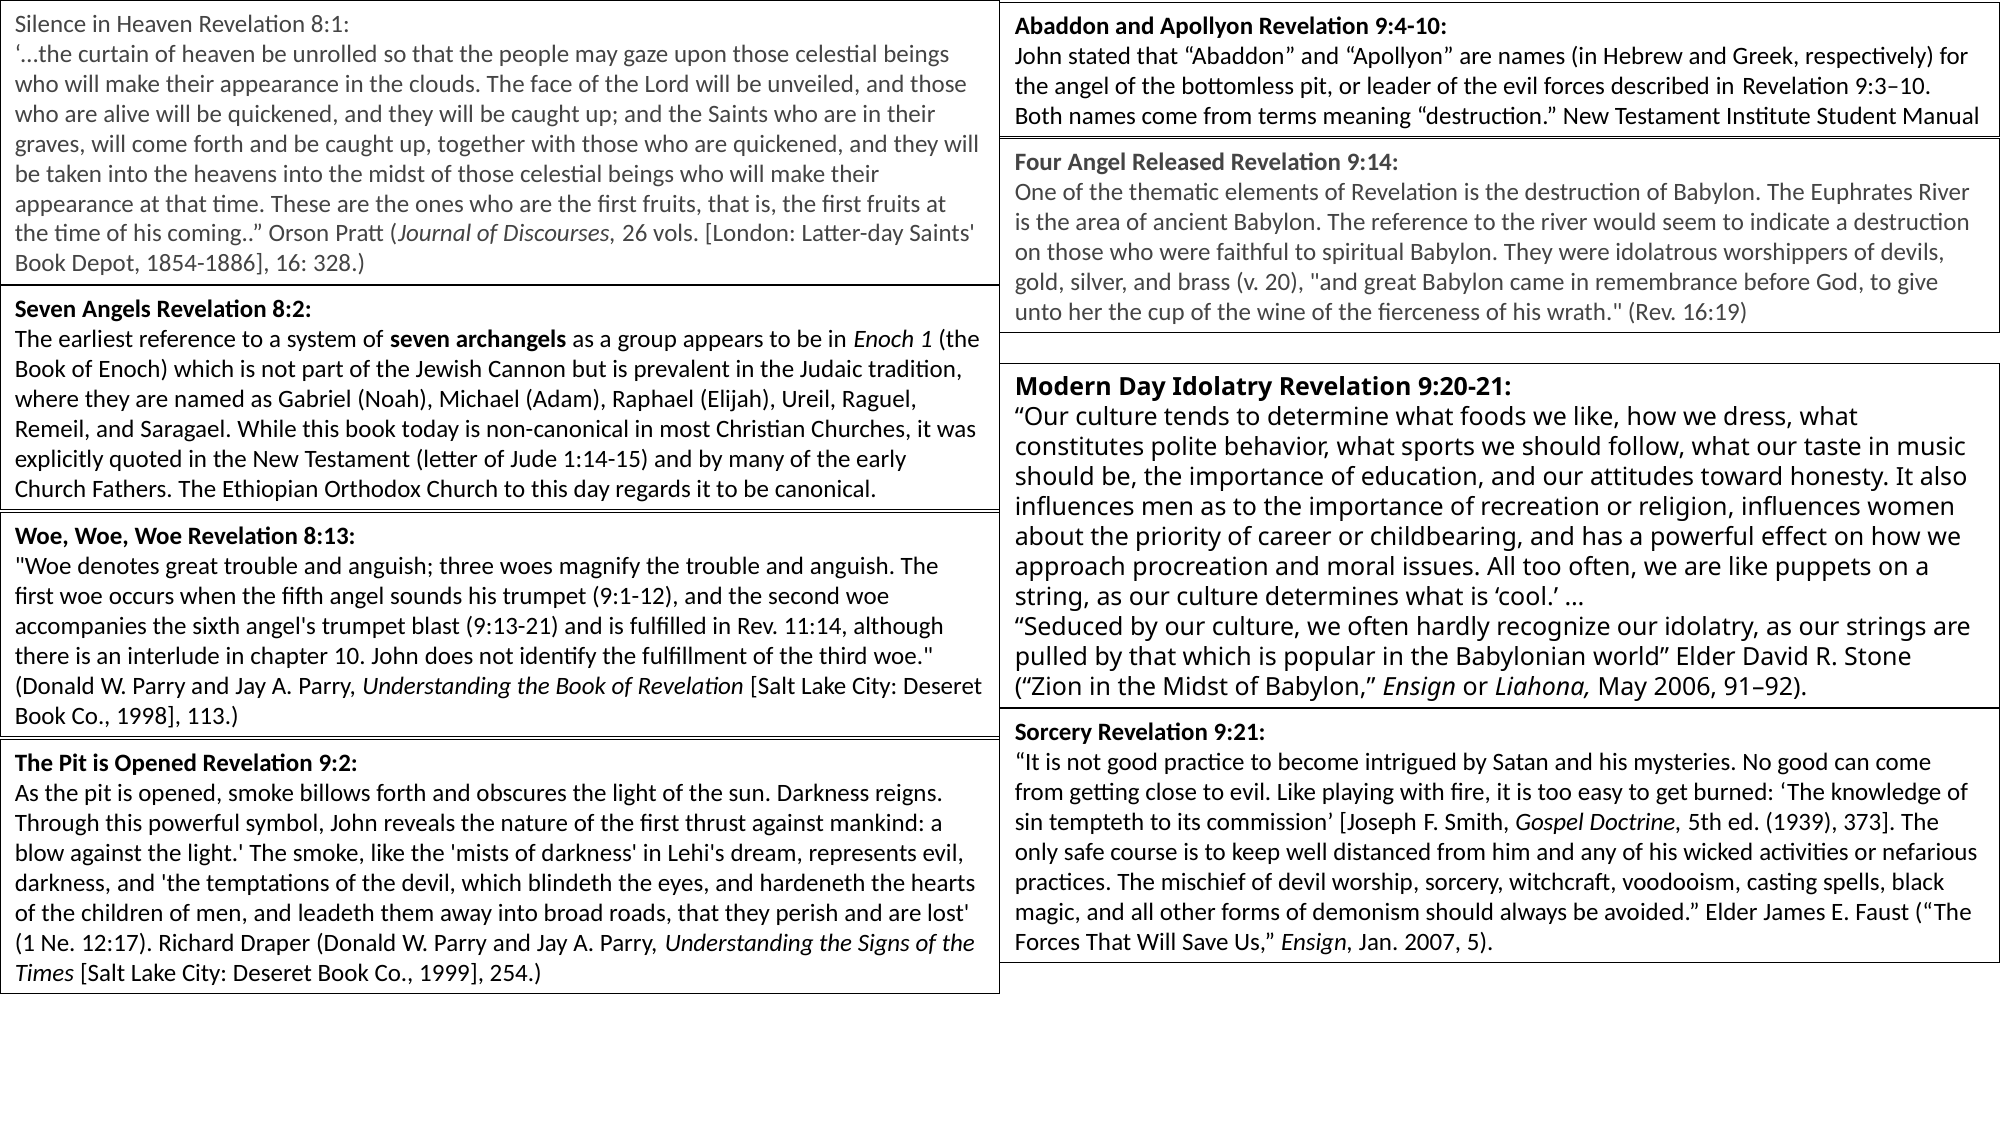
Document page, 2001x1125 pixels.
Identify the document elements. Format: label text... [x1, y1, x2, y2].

text_box The Pit is Opened Revelation 9:2: As the pit is opened, smoke billows forth and obscures the light of the sun. Darkness reigns. Through this powerful symbol, John reveals the nature of the first thrust against mankind: a blow against the light.' The smoke, like the 'mists of darkness' in Lehi's dream, represents evil, darkness, and 'the temptations of the devil, which blindeth the eyes, and hardeneth the hearts of the children of men, and leadeth them away into broad roads, that they perish and are lost' (1 Ne. 12:17). Richard Draper (Donald W. Parry and Jay A. Parry, Understanding the Signs of the Times [Salt Lake City: Deseret Book Co., 1999], 254.) [0, 739, 1000, 994]
text_box Woe, Woe, Woe Revelation 8:13: "Woe denotes great trouble and anguish; three woes magnify the trouble and anguish. The first woe occurs when the fifth angel sounds his trumpet (9:1-12), and the second woe accompanies the sixth angel's trumpet blast (9:13-21) and is fulfilled in Rev. 11:14, although there is an interlude in chapter 10. John does not identify the fulfillment of the third woe." (Donald W. Parry and Jay A. Parry, Understanding the Book of Revelation [Salt Lake City: Deseret Book Co., 1998], 113.) [0, 512, 1000, 737]
text_box Four Angel Released Revelation 9:14: One of the thematic elements of Revelation is the destruction of Babylon. The Euphrates River is the area of ancient Babylon. The reference to the river would seem to indicate a destruction on those who were faithful to spiritual Babylon. They were idolatrous worshippers of devils, gold, silver, and brass (v. 20), "and great Babylon came in remembrance before God, to give unto her the cup of the wine of the fierceness of his wrath." (Rev. 16:19) [999, 138, 2000, 333]
text_box Seven Angels Revelation 8:2: The earliest reference to a system of seven archangels as a group appears to be in Enoch 1 (the Book of Enoch) which is not part of the Jewish Cannon but is prevalent in the Judaic tradition, where they are named as Gabriel (Noah), Michael (Adam), Raphael (Elijah), Ureil, Raguel, Remeil, and Saragael. While this book today is non-canonical in most Christian Churches, it was explicitly quoted in the New Testament (letter of Jude 1:14-15) and by many of the early Church Fathers. The Ethiopian Orthodox Church to this day regards it to be canonical. [0, 285, 1000, 510]
text_box Silence in Heaven Revelation 8:1: ‘…the curtain of heaven be unrolled so that the people may gaze upon those celestial beings who will make their appearance in the clouds. The face of the Lord will be unveiled, and those who are alive will be quickened, and they will be caught up; and the Saints who are in their graves, will come forth and be caught up, together with those who are quickened, and they will be taken into the heavens into the midst of those celestial beings who will make their appearance at that time. These are the ones who are the first fruits, that is, the first fruits at the time of his coming..” Orson Pratt (Journal of Discourses, 26 vols. [London: Latter-day Saints' Book Depot, 1854-1886], 16: 328.) [0, 0, 1000, 285]
text_box Abaddon and Apollyon Revelation 9:4-10: John stated that “Abaddon” and “Apollyon” are names (in Hebrew and Greek, respectively) for the angel of the bottomless pit, or leader of the evil forces described in Revelation 9:3–10. Both names come from terms meaning “destruction.” New Testament Institute Student Manual [999, 2, 2000, 137]
text_box Modern Day Idolatry Revelation 9:20-21: “Our culture tends to determine what foods we like, how we dress, what constitutes polite behavior, what sports we should follow, what our taste in music should be, the importance of education, and our attitudes toward honesty. It also influences men as to the importance of recreation or religion, influences women about the priority of career or childbearing, and has a powerful effect on how we approach procreation and moral issues. All too often, we are like puppets on a string, as our culture determines what is ‘cool.’ … “Seduced by our culture, we often hardly recognize our idolatry, as our strings are pulled by that which is popular in the Babylonian world” Elder David R. Stone (“Zion in the Midst of Babylon,” Ensign or Liahona, May 2006, 91–92). [999, 363, 2000, 708]
text_box Sorcery Revelation 9:21: “It is not good practice to become intrigued by Satan and his mysteries. No good can come from getting close to evil. Like playing with fire, it is too easy to get burned: ‘The knowledge of sin tempteth to its commission’ [Joseph F. Smith, Gospel Doctrine, 5th ed. (1939), 373]. The only safe course is to keep well distanced from him and any of his wicked activities or nefarious practices. The mischief of devil worship, sorcery, witchcraft, voodooism, casting spells, black magic, and all other forms of demonism should always be avoided.” Elder James E. Faust (“The Forces That Will Save Us,” Ensign, Jan. 2007, 5). [999, 708, 2000, 963]
